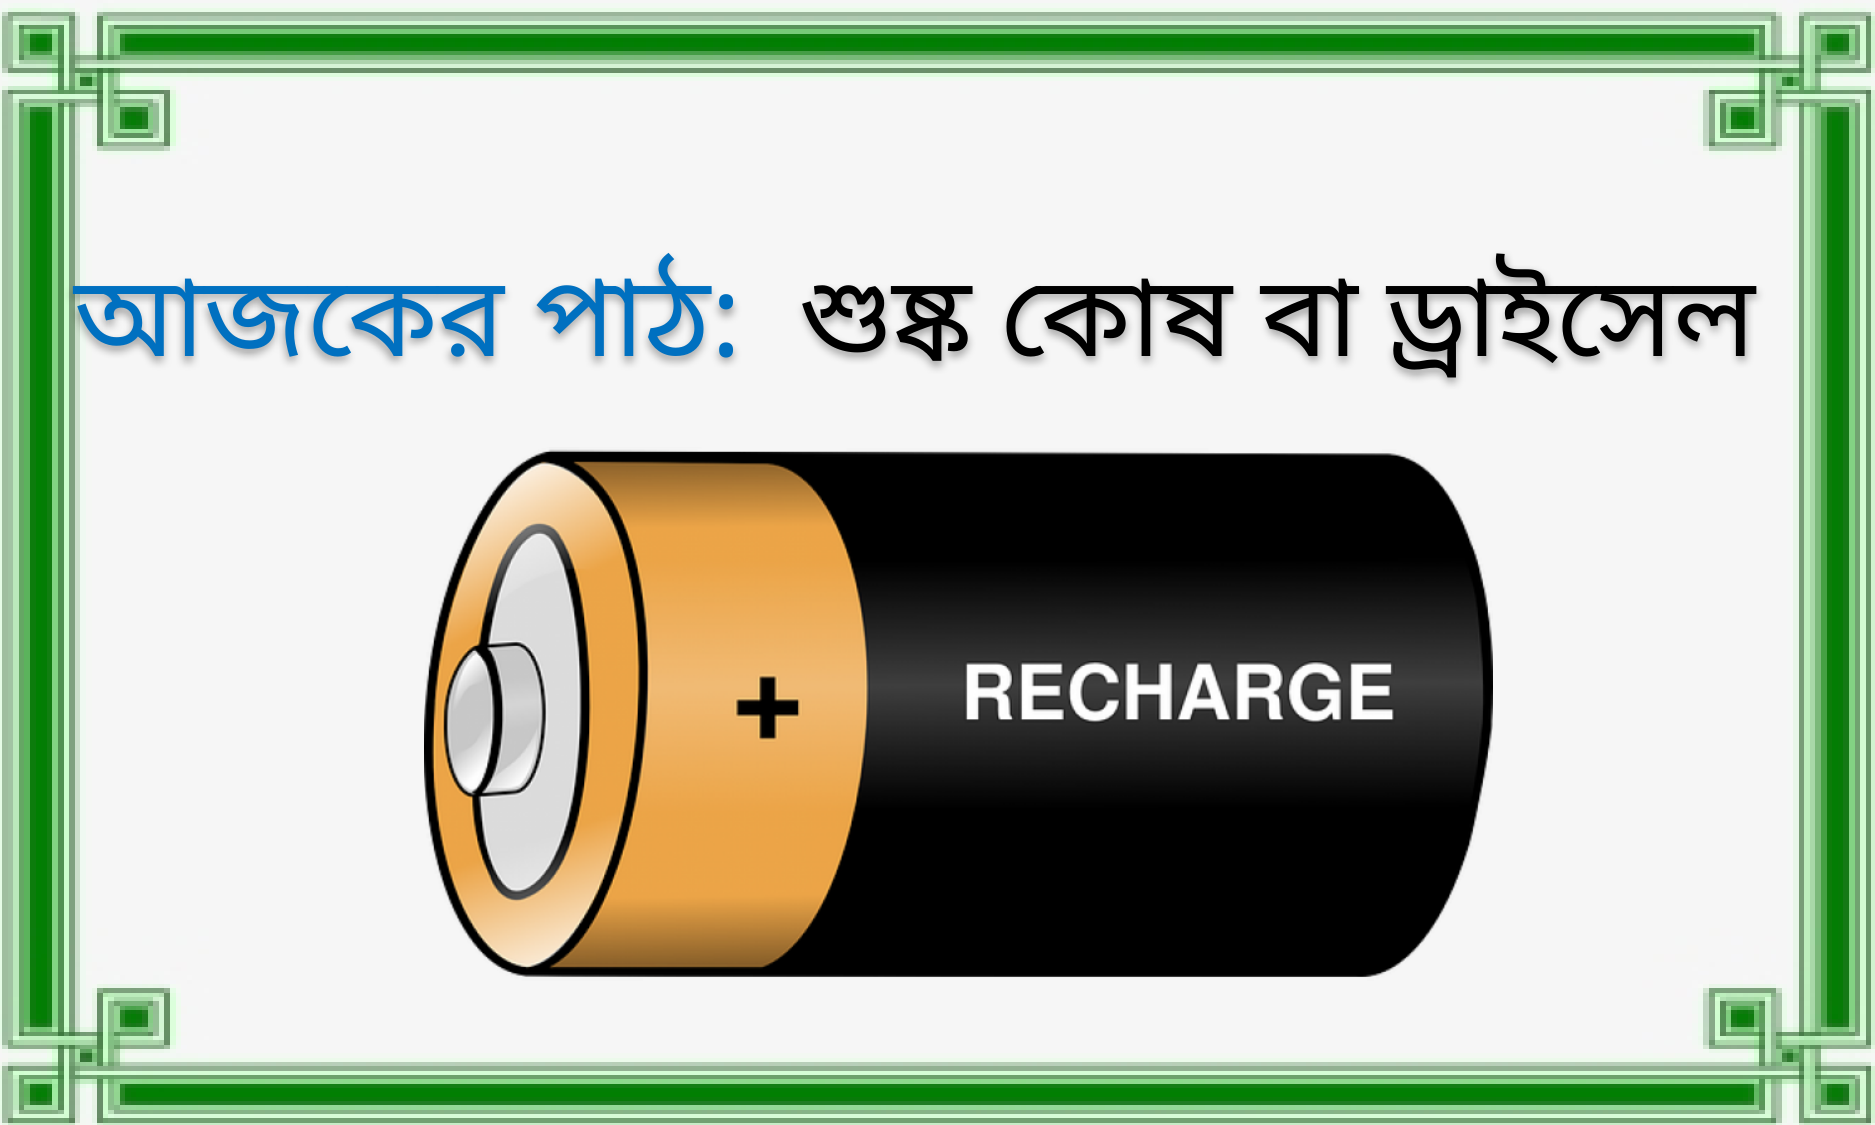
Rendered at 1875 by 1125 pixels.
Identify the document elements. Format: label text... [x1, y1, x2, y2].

text_box আজকের পাঠ: শুষ্ক কোষ বা ড্রাইসেল [57, 236, 1860, 522]
picture [0, 0, 1875, 1125]
